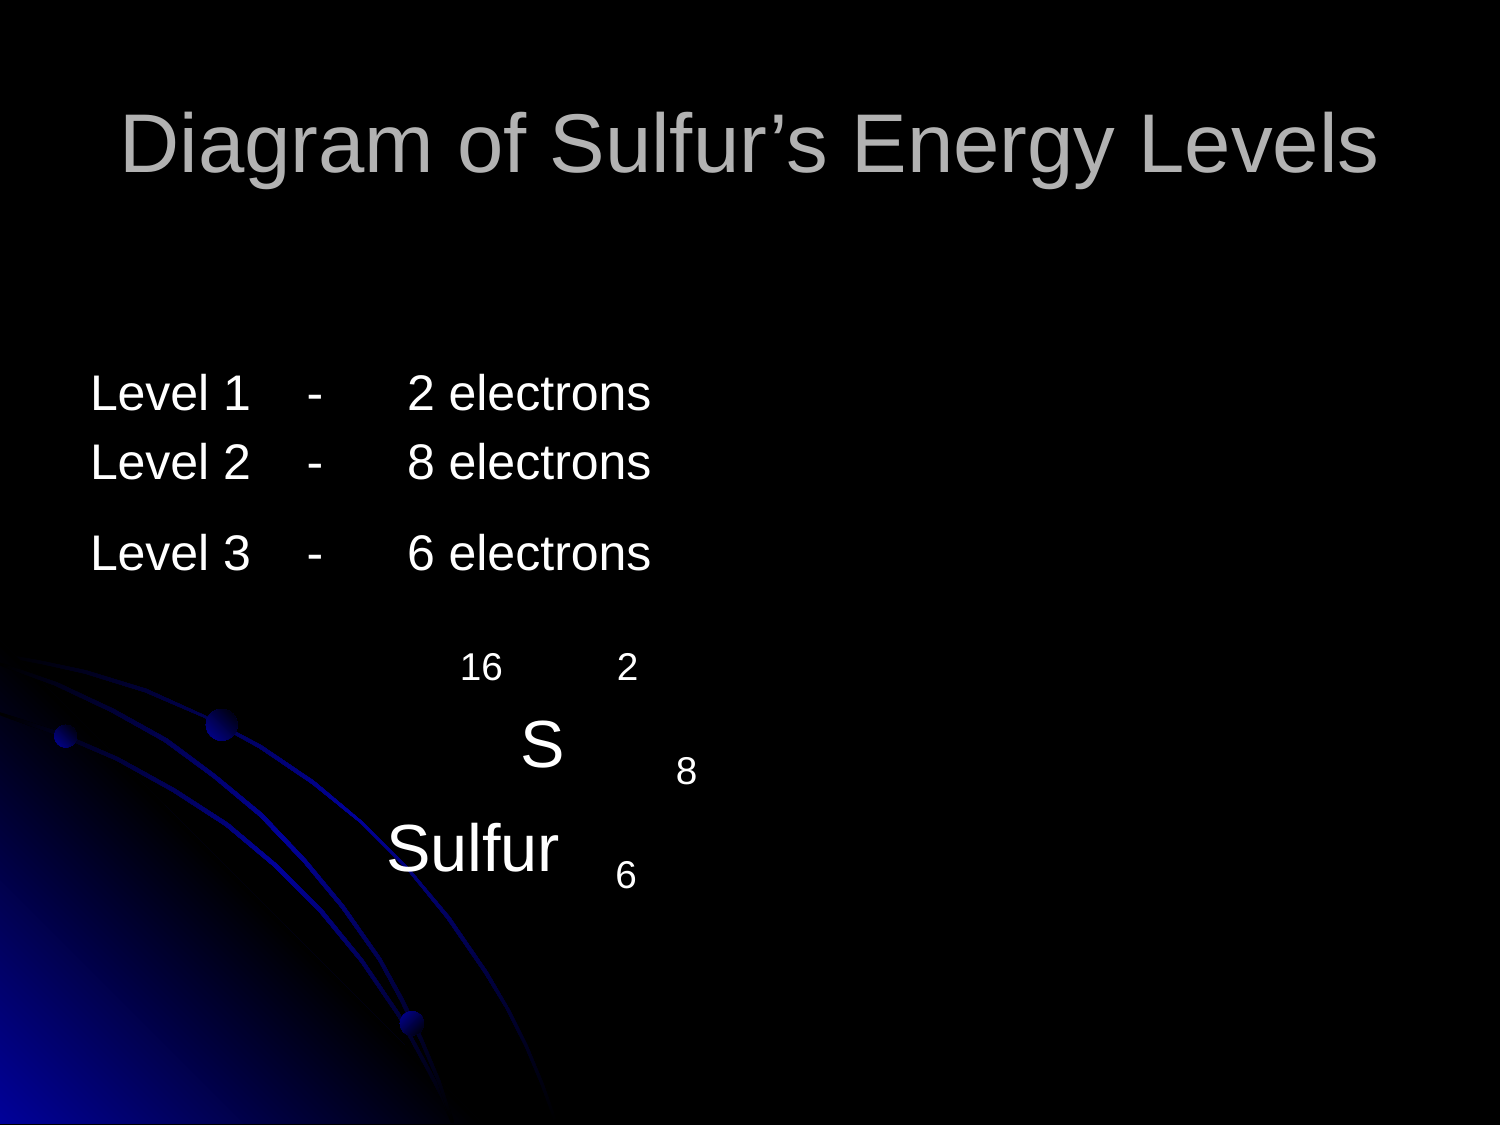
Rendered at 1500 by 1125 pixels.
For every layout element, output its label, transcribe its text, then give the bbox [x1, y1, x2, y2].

list Level 1 - 2 electrons Level 2 - 8 electrons Level 3 - 6 electrons 16 2 S 8 Sulfur 6 [74, 262, 1426, 1006]
title Diagram of Sulfur’s Energy Levels [74, 45, 1426, 233]
